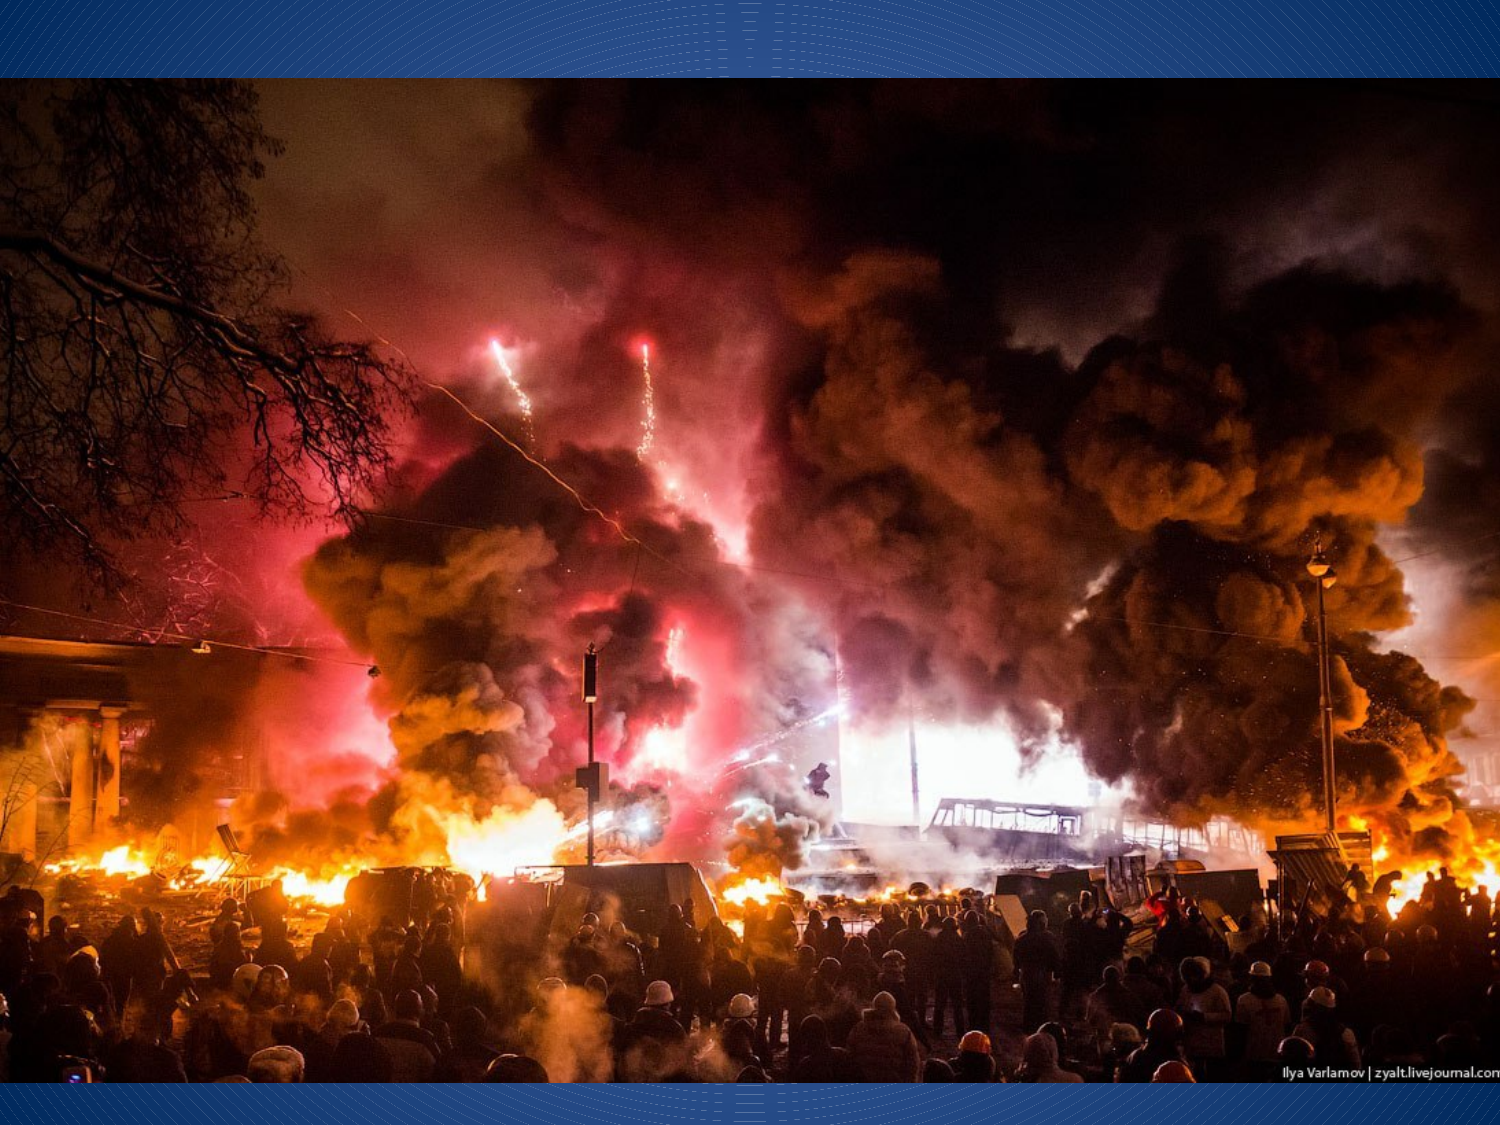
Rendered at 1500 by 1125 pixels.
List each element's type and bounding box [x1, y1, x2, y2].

list [0, 77, 1500, 1083]
